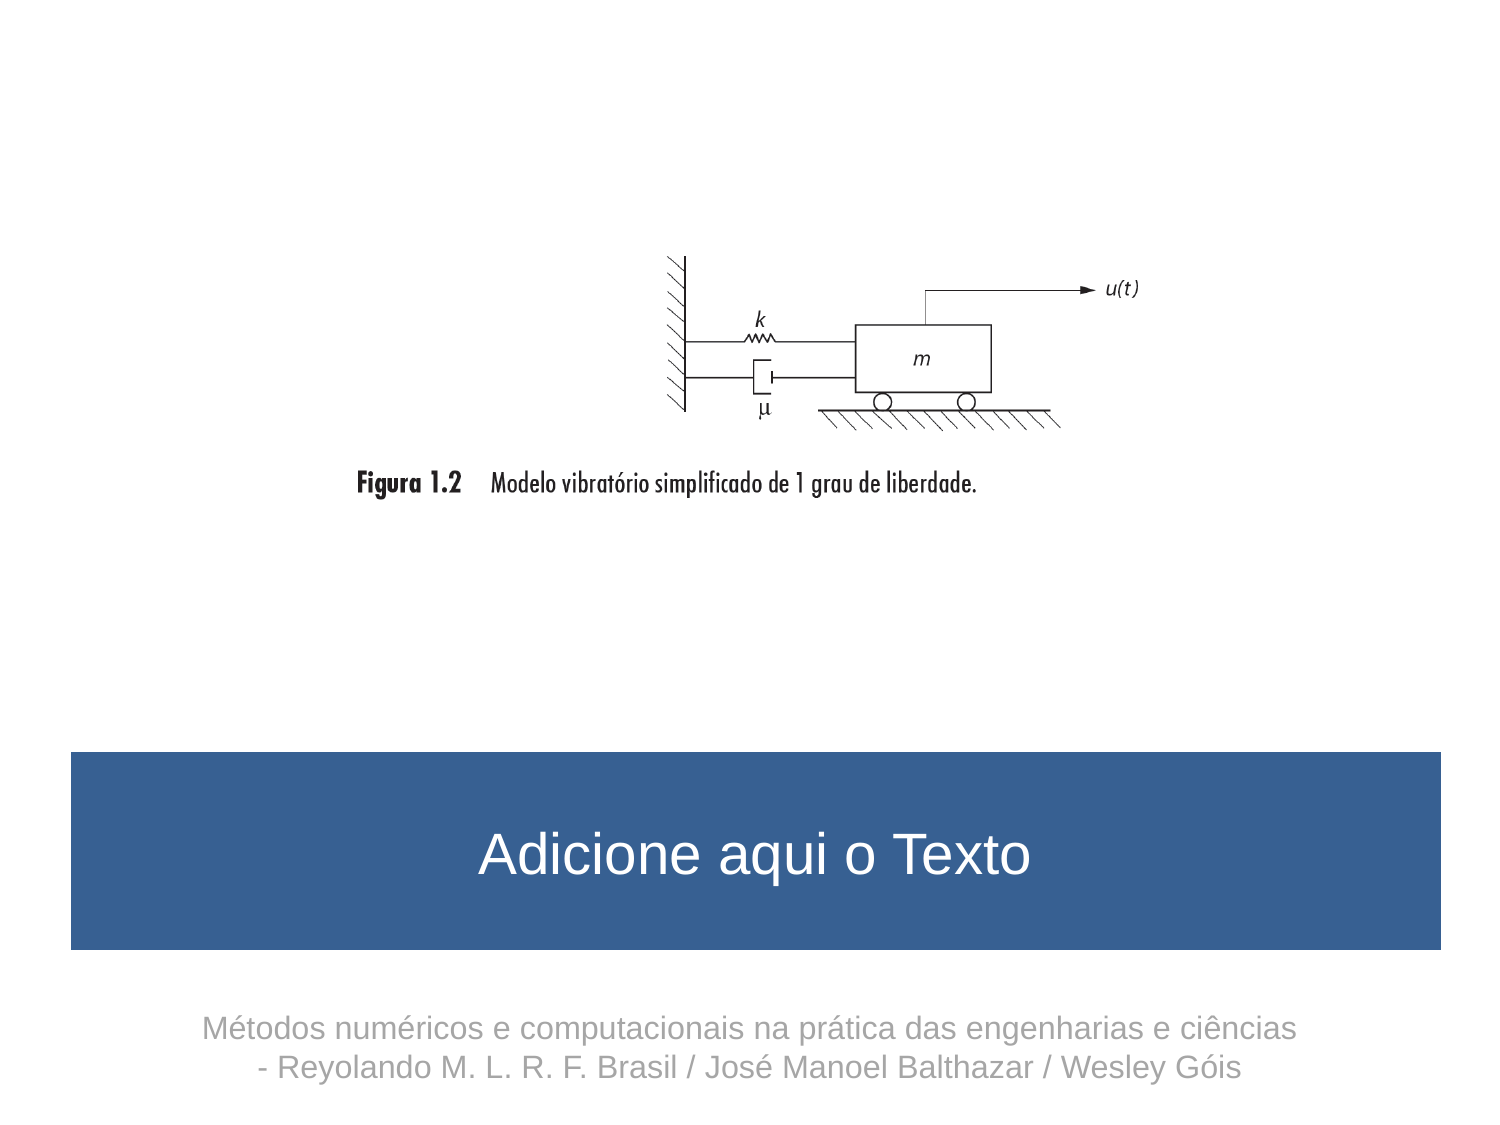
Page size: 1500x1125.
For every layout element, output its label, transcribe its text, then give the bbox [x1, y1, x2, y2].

footer Métodos numéricos e computacionais na prática das engenharias e ciências - Reyolando M. L. R. F. Brasil / José Manoel Balthazar / Wesley Góis [0, 999, 1500, 1103]
picture [315, 184, 1196, 522]
text_box Adicione aqui o Texto [70, 751, 1442, 951]
